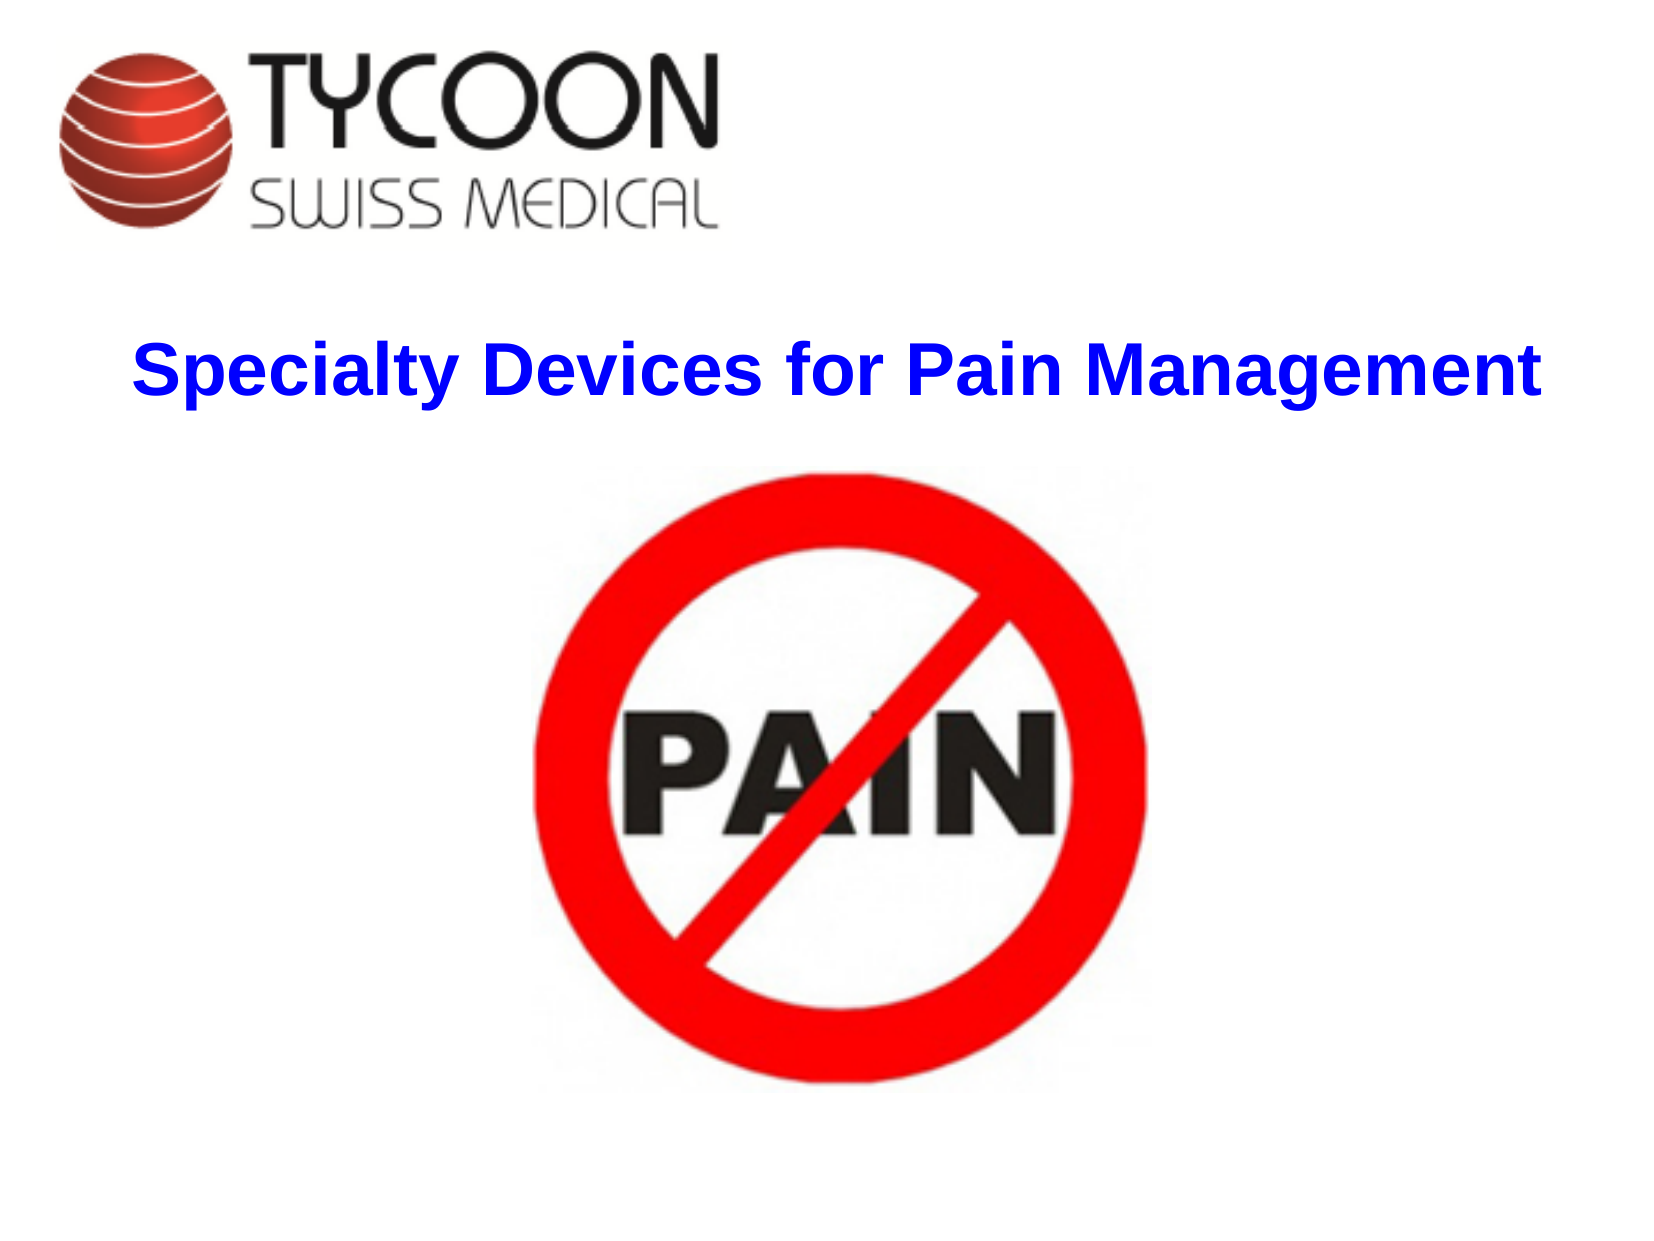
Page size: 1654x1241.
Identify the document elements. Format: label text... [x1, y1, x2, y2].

text_box Specialty Devices for Pain Management [116, 312, 1560, 418]
picture [531, 465, 1152, 1093]
picture [12, 17, 762, 255]
